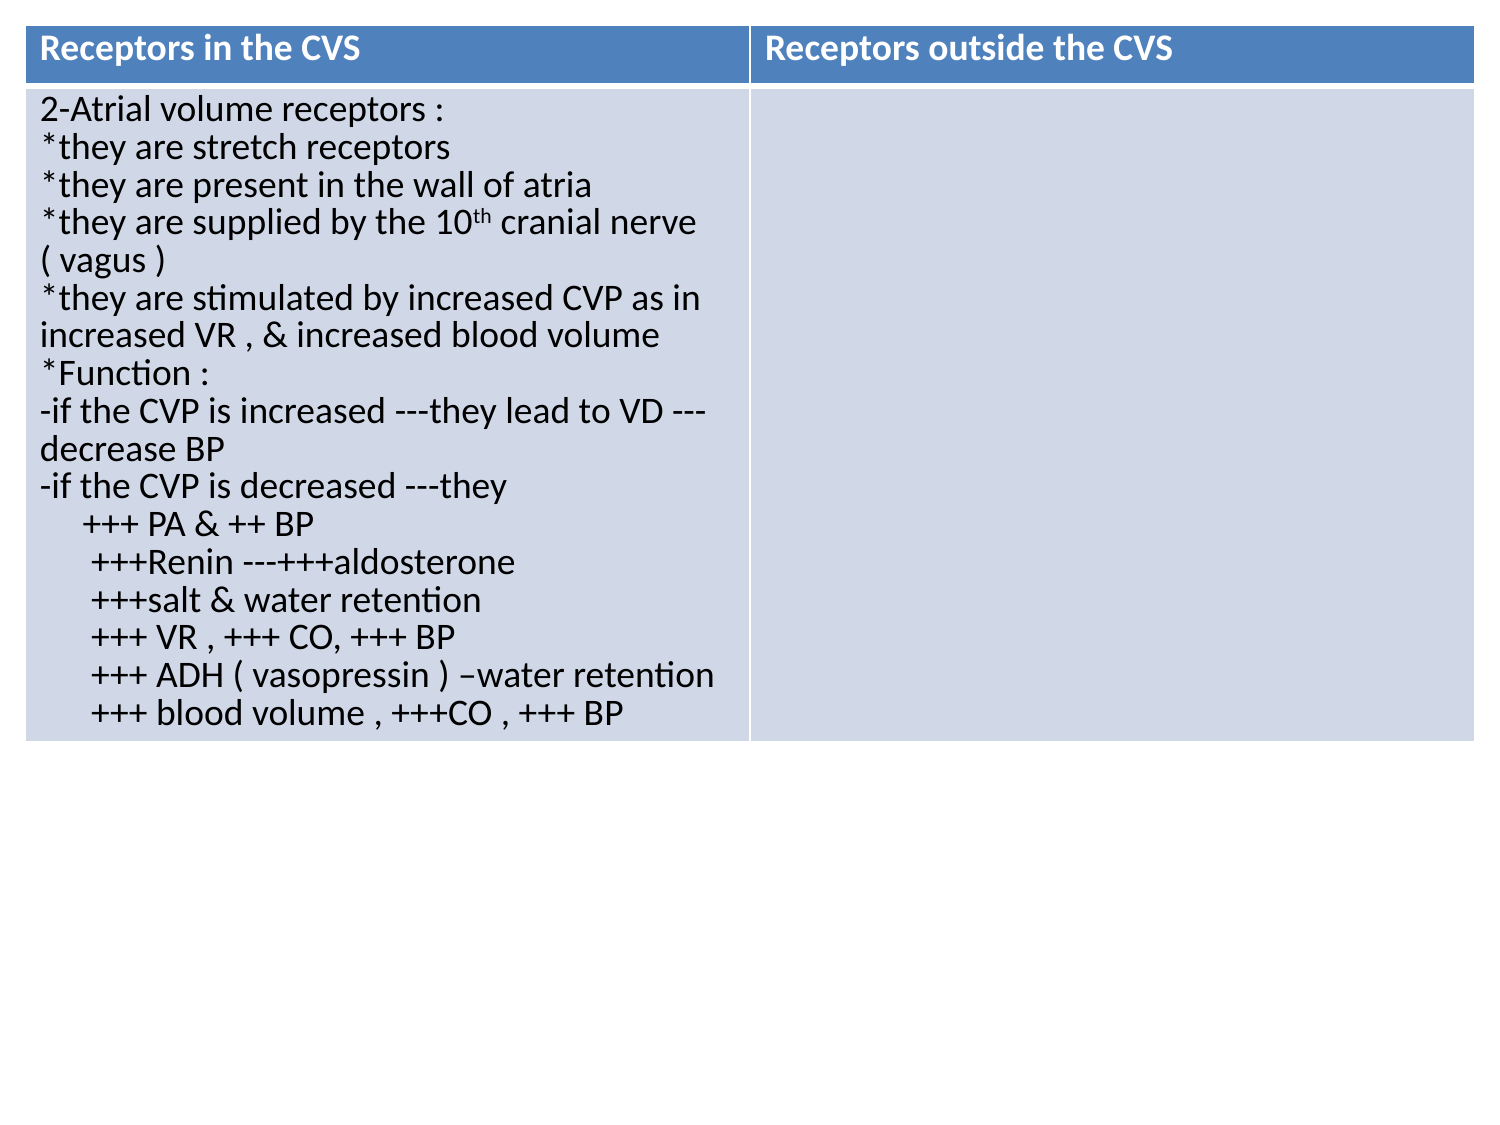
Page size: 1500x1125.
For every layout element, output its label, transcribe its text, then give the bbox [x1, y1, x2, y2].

table_header Receptors in the CVS [26, 26, 749, 83]
table_cell 2-Atrial volume receptors : *they are stretch receptors *they are present in the wall of atria *they are supplied by the 10th cranial nerve ( vagus ) *they are stimulated by increased CVP as in increased VR , & increased blood volume *Function : -if the CVP is increased ---they lead to VD ---decrease BP -if the CVP is decreased ---they +++ PA & ++ BP +++Renin ---+++aldosterone +++salt & water retention +++ VR , +++ CO, +++ BP +++ ADH ( vasopressin ) –water retention +++ blood volume , +++CO , +++ BP [26, 89, 749, 741]
table_header Receptors outside the CVS [751, 26, 1474, 83]
table_cell [751, 89, 1474, 741]
